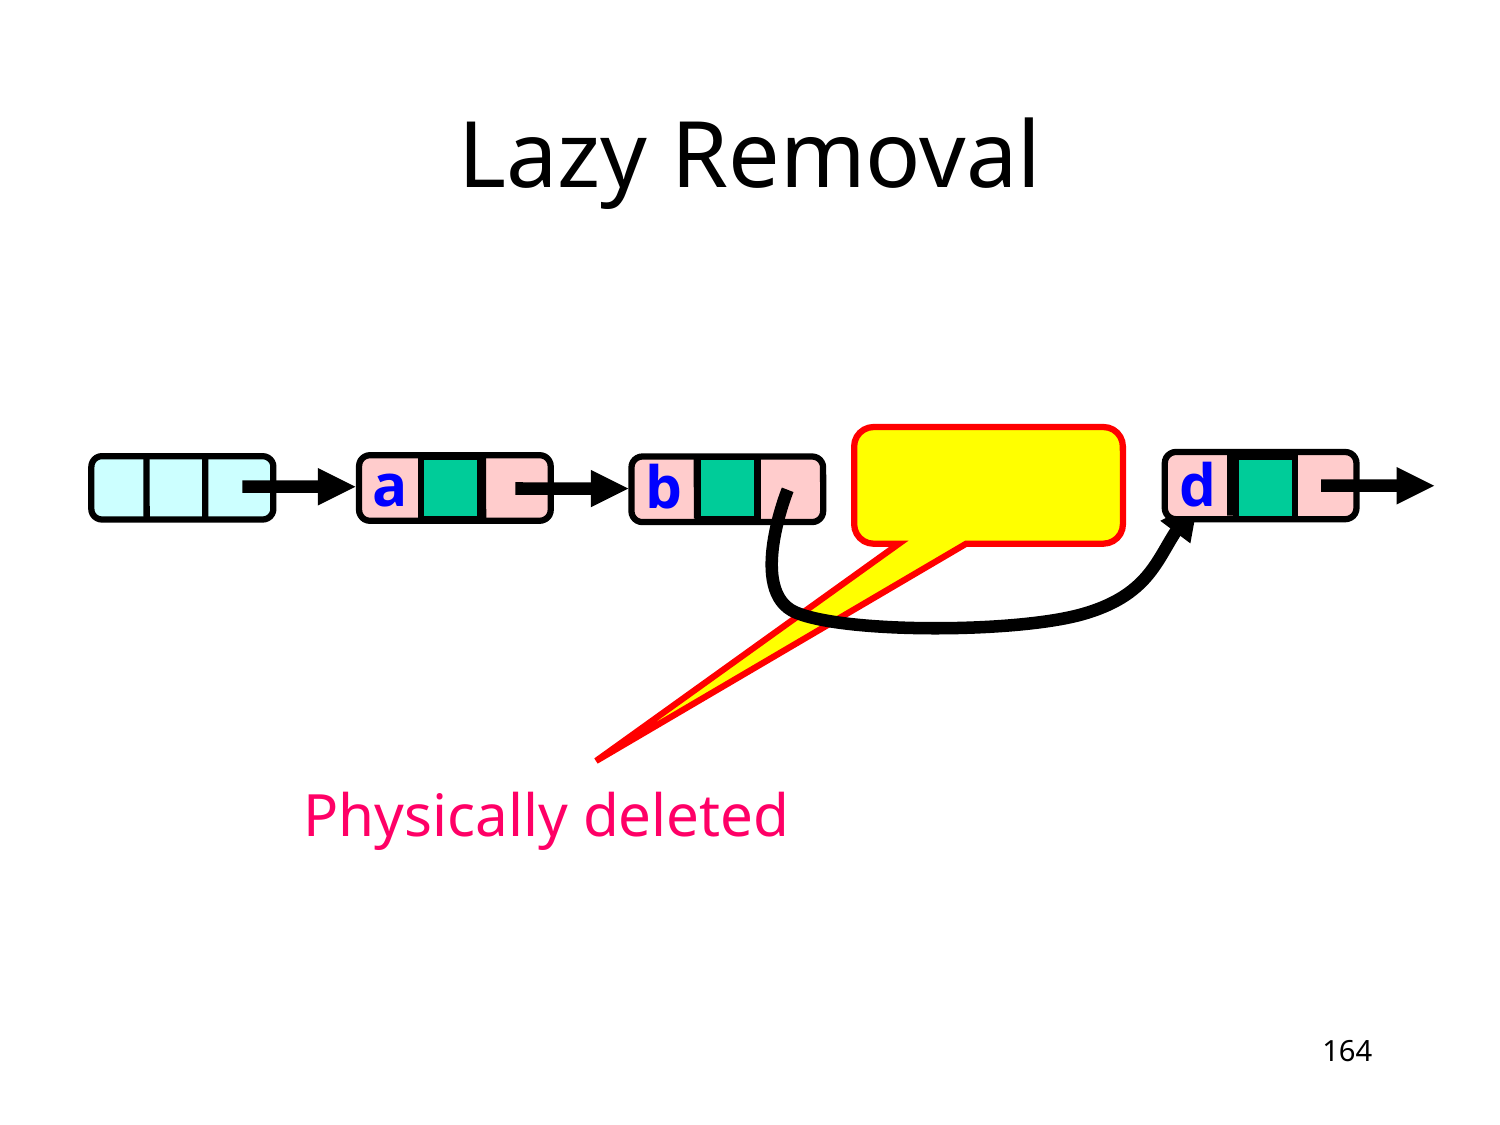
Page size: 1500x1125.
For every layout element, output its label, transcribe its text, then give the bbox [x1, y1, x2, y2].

slide_number 164 [1074, 1024, 1388, 1101]
text_box a [357, 441, 423, 526]
text_box [771, 489, 1180, 629]
text_box Physically deleted [288, 770, 804, 856]
text_box [596, 615, 833, 761]
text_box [91, 455, 356, 522]
text_box [854, 427, 1123, 499]
text_box [423, 456, 481, 519]
text_box d [1164, 440, 1231, 526]
text_box b [631, 442, 698, 528]
text_box [1321, 479, 1435, 492]
text_box [698, 456, 824, 523]
text_box [698, 456, 758, 519]
title Lazy Removal [112, 57, 1388, 245]
text_box [423, 455, 551, 521]
text_box [1231, 451, 1357, 520]
text_box [515, 482, 629, 495]
text_box [1235, 456, 1295, 519]
